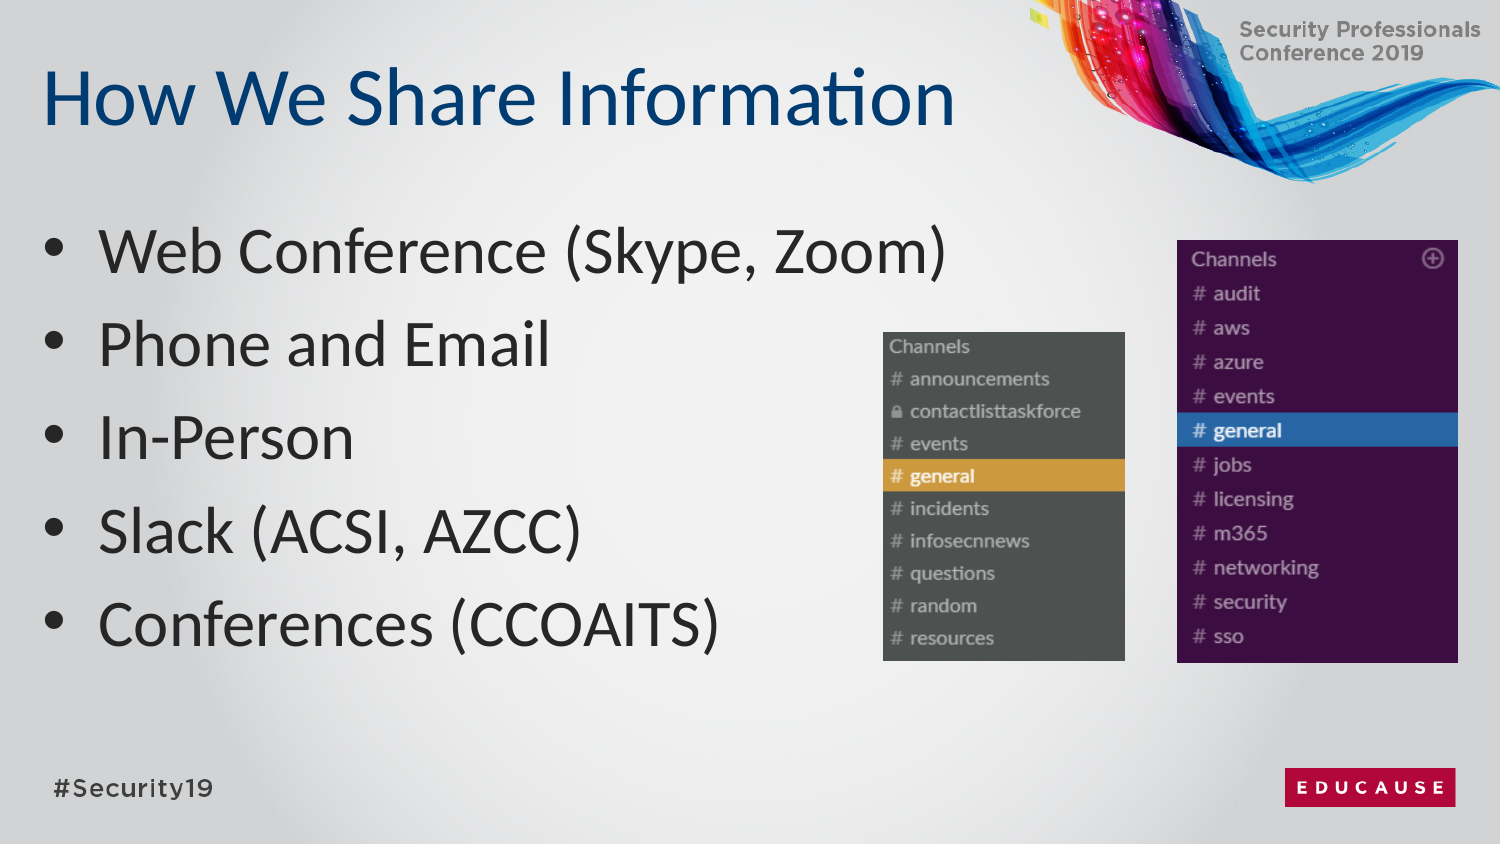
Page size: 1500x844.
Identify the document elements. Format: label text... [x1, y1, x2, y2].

picture [0, 0, 1500, 844]
title How We Share Information [27, 34, 1125, 176]
list Web Conference (Skype, Zoom) Phone and Email In-Person Slack (ACSI, AZCC) Conferences (CCOAITS) [27, 199, 1125, 705]
